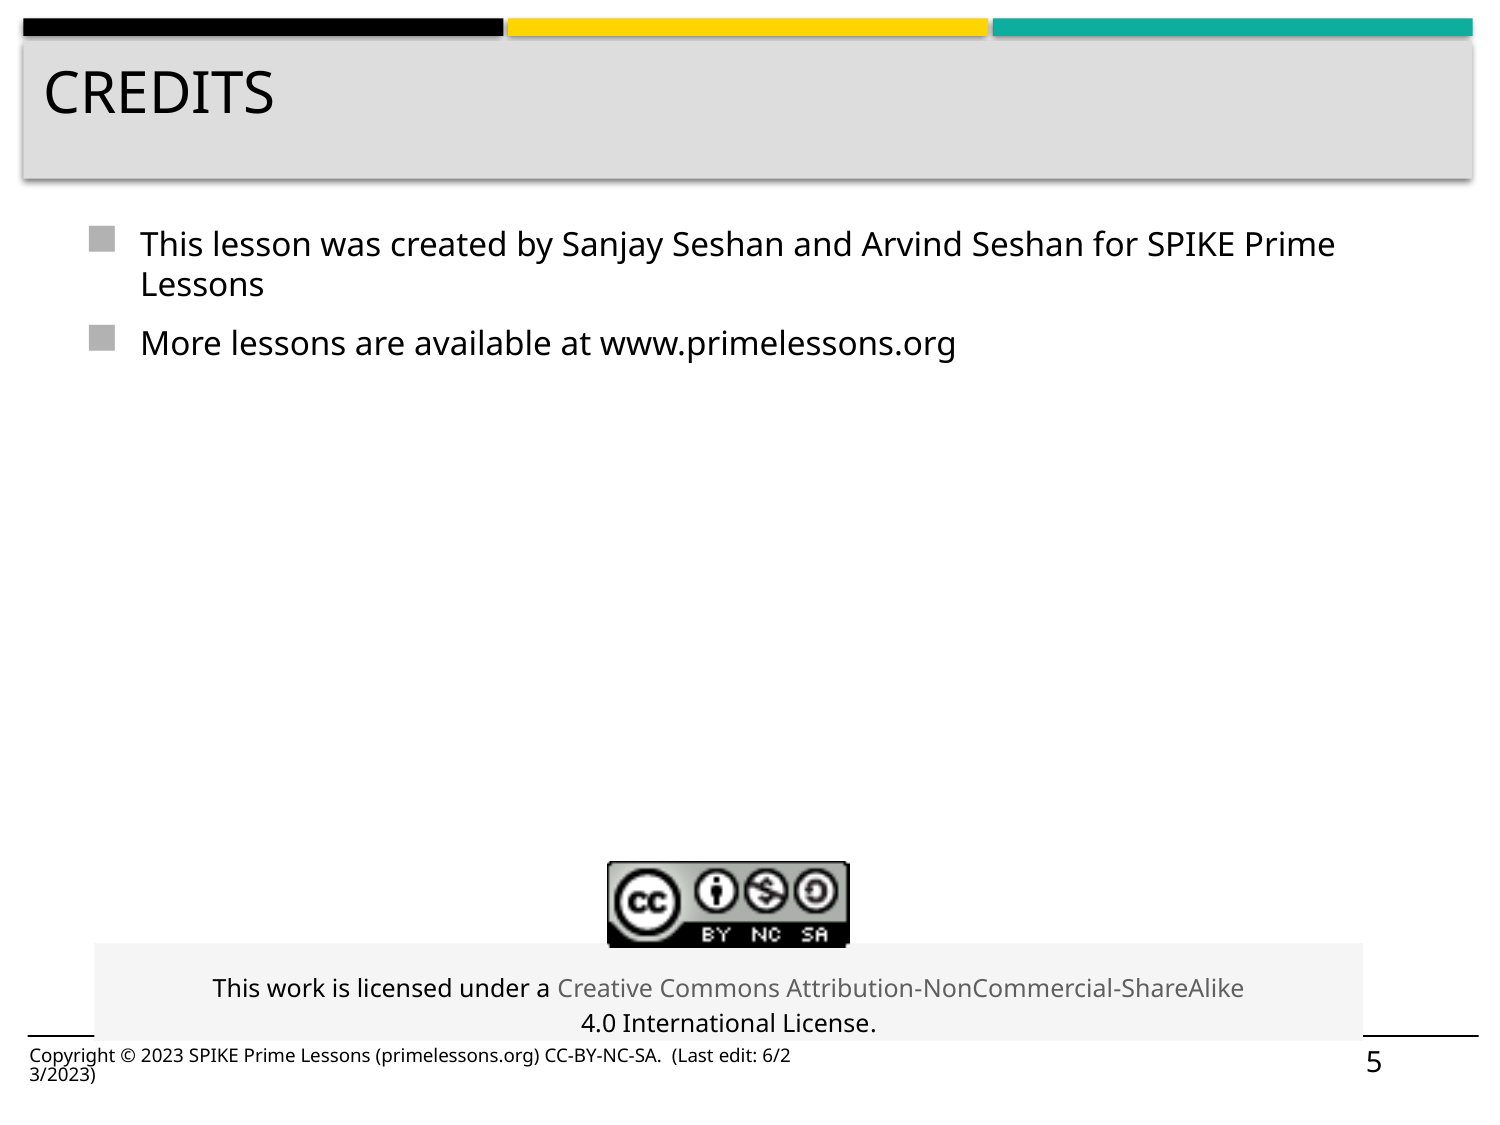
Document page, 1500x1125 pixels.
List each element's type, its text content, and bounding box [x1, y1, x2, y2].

picture [606, 861, 851, 948]
list This lesson was created by Sanjay Seshan and Arvind Seshan for SPIKE Prime Lessons More lessons are available at www.primelessons.org [75, 216, 1428, 405]
footer Copyright © 2023 SPIKE Prime Lessons (primelessons.org) CC-BY-NC-SA. (Last edit: 6/23/2023) [14, 1036, 814, 1097]
text_box This work is licensed under a Creative Commons Attribution-NonCommercial-ShareAlike 4.0 International License. [94, 943, 1363, 1041]
slide_number 5 [1351, 1036, 1478, 1097]
title CREDITS [28, 48, 1464, 172]
